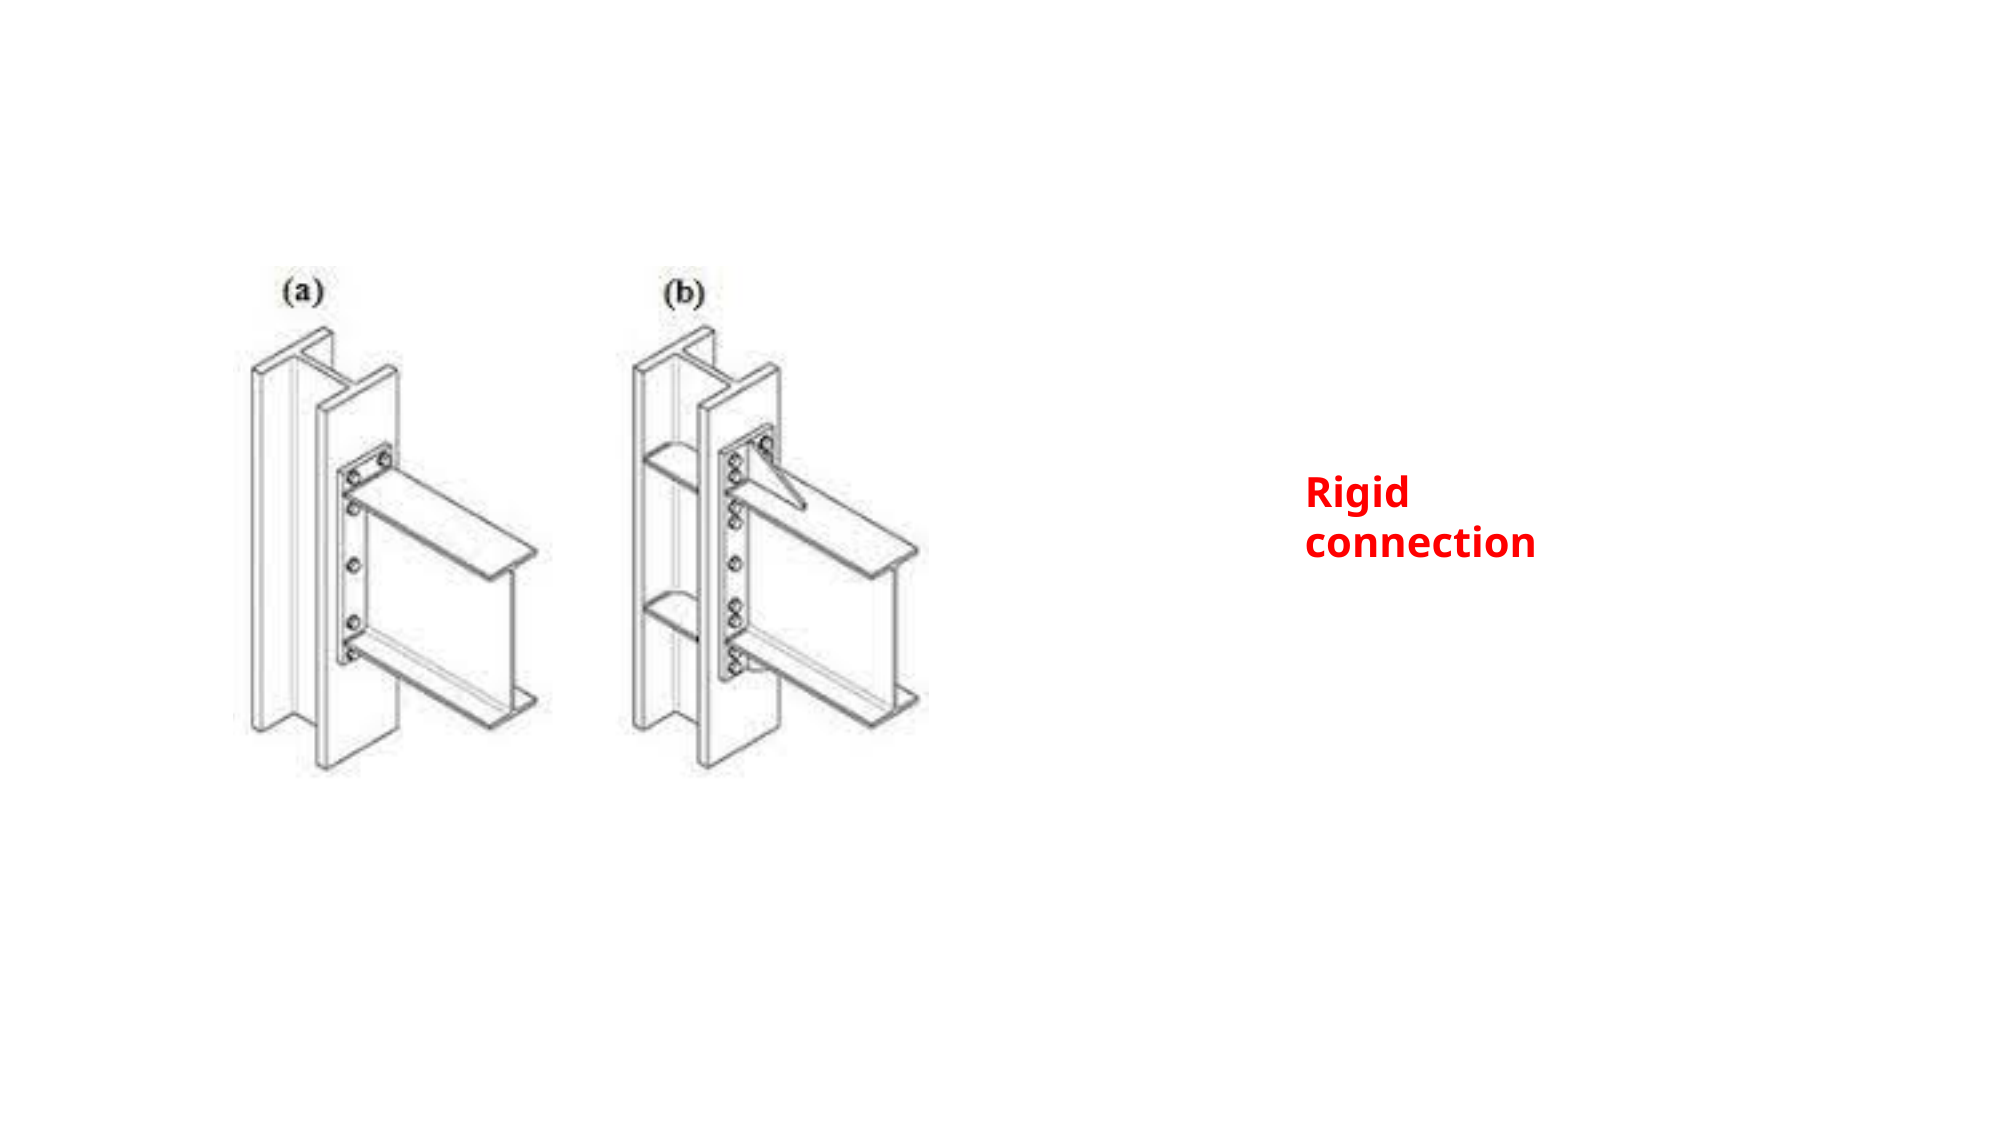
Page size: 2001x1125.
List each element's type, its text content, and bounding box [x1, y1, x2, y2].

text_box Rigid connection [1289, 458, 1659, 573]
picture [233, 266, 929, 782]
